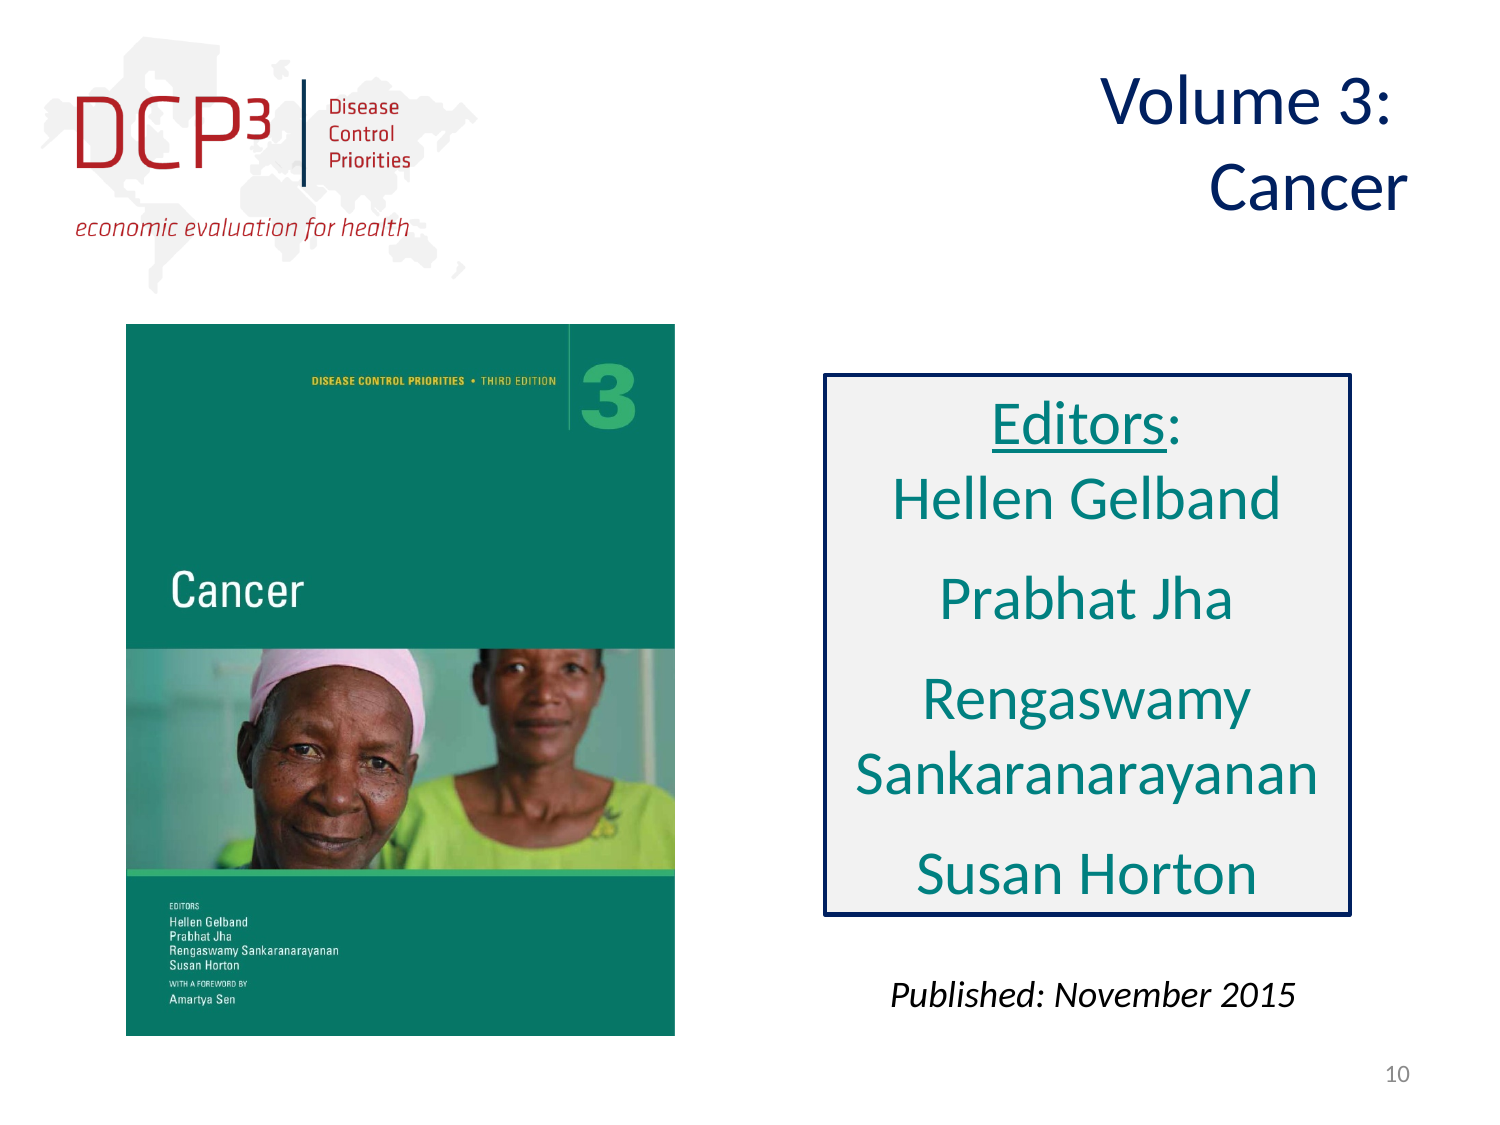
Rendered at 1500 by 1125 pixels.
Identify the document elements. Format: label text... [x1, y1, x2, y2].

title Volume 3: Cancer [500, 45, 1425, 233]
text_box Editors: Hellen Gelband Prabhat Jha Rengaswamy Sankaranarayanan Susan Horton [824, 375, 1350, 915]
picture [37, 30, 491, 300]
slide_number 10 [1074, 1042, 1425, 1103]
picture [125, 324, 676, 1036]
text_box Published: November 2015 [874, 962, 1475, 1023]
